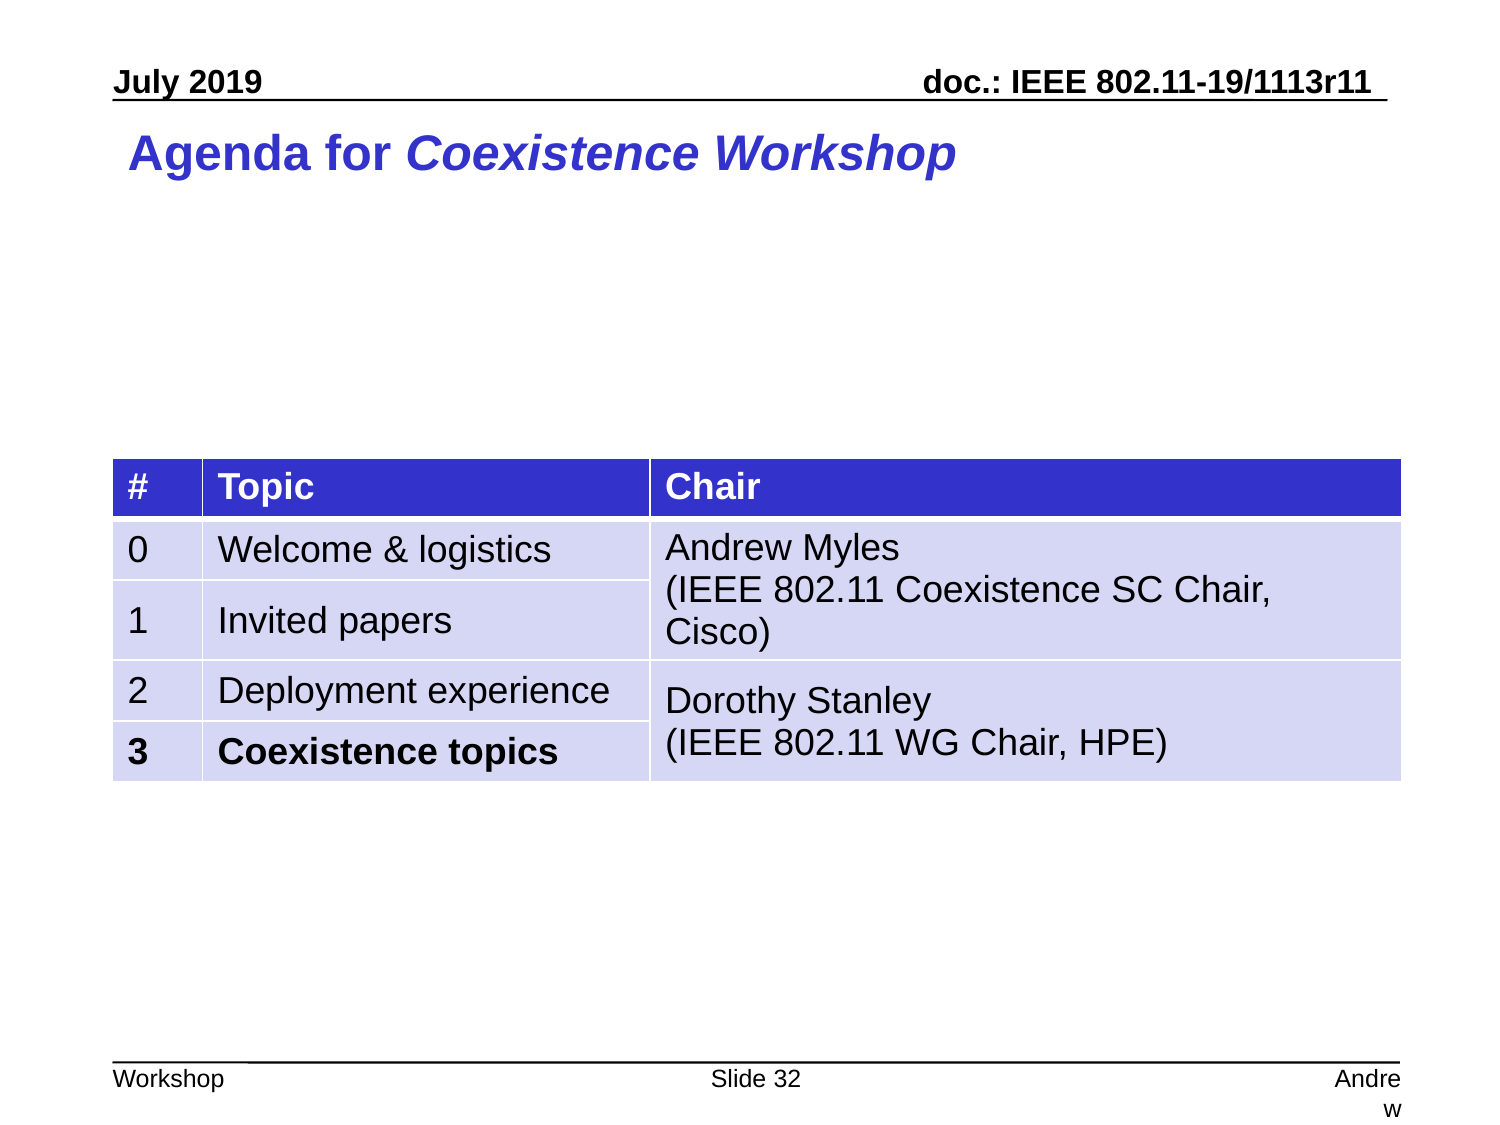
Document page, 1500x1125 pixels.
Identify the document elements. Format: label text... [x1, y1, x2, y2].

table_cell Invited papers [203, 581, 649, 659]
table_cell Welcome & logistics [203, 522, 649, 579]
table_cell 2 [113, 661, 202, 720]
slide_number Slide 32 [709, 1061, 803, 1093]
table_header # [113, 459, 202, 516]
table_cell Andrew Myles (IEEE 802.11 Coexistence SC Chair, Cisco) [651, 522, 1401, 659]
table_cell Dorothy Stanley (IEEE 802.11 WG Chair, HPE) [651, 661, 1401, 781]
table_header Chair [651, 459, 1401, 516]
table_header Topic [203, 459, 649, 516]
title Agenda for Coexistence Workshop [112, 112, 1388, 288]
footer Andrew Myles, Cisco [1320, 1061, 1402, 1093]
table_cell 0 [113, 522, 202, 579]
table_cell 1 [113, 581, 202, 659]
table_cell 3 [113, 722, 202, 781]
table_cell Deployment experience [203, 661, 649, 720]
table_cell Coexistence topics [203, 722, 649, 781]
